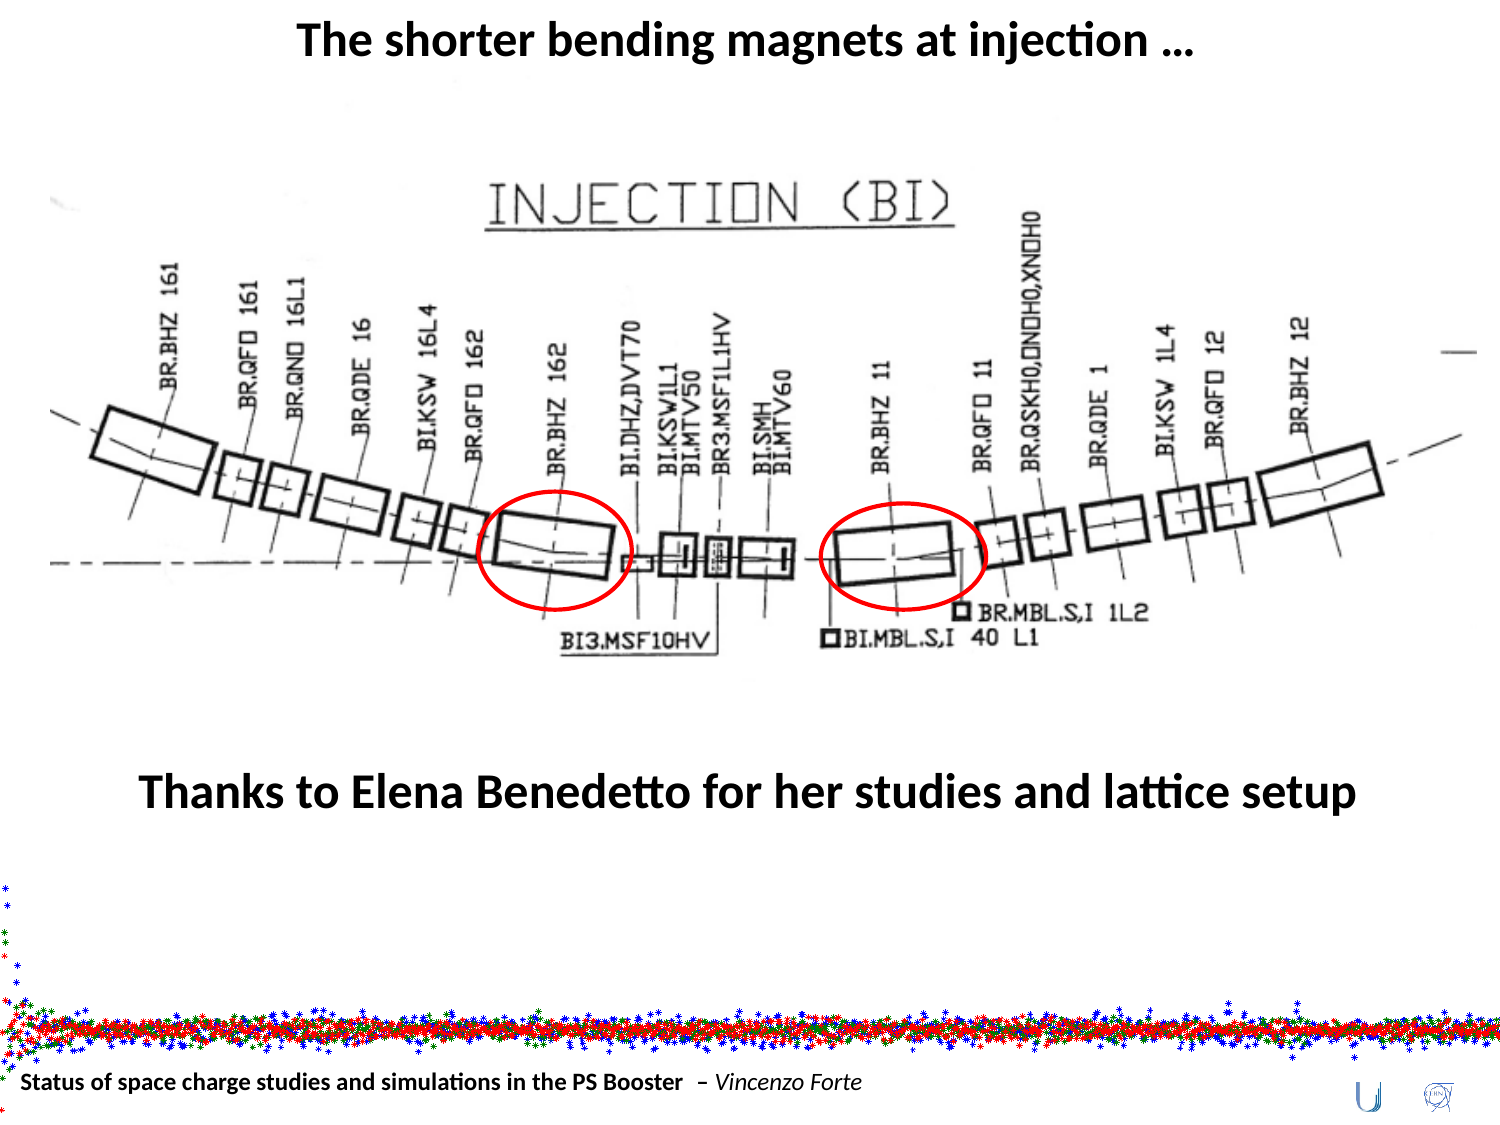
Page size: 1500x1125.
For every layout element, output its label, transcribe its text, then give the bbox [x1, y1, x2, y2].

picture [0, 851, 1500, 1125]
text_box The shorter bending magnets at injection … [0, 0, 1497, 75]
text_box Thanks to Elena Benedetto for her studies and lattice setup [0, 751, 1500, 850]
picture [49, 75, 1478, 682]
